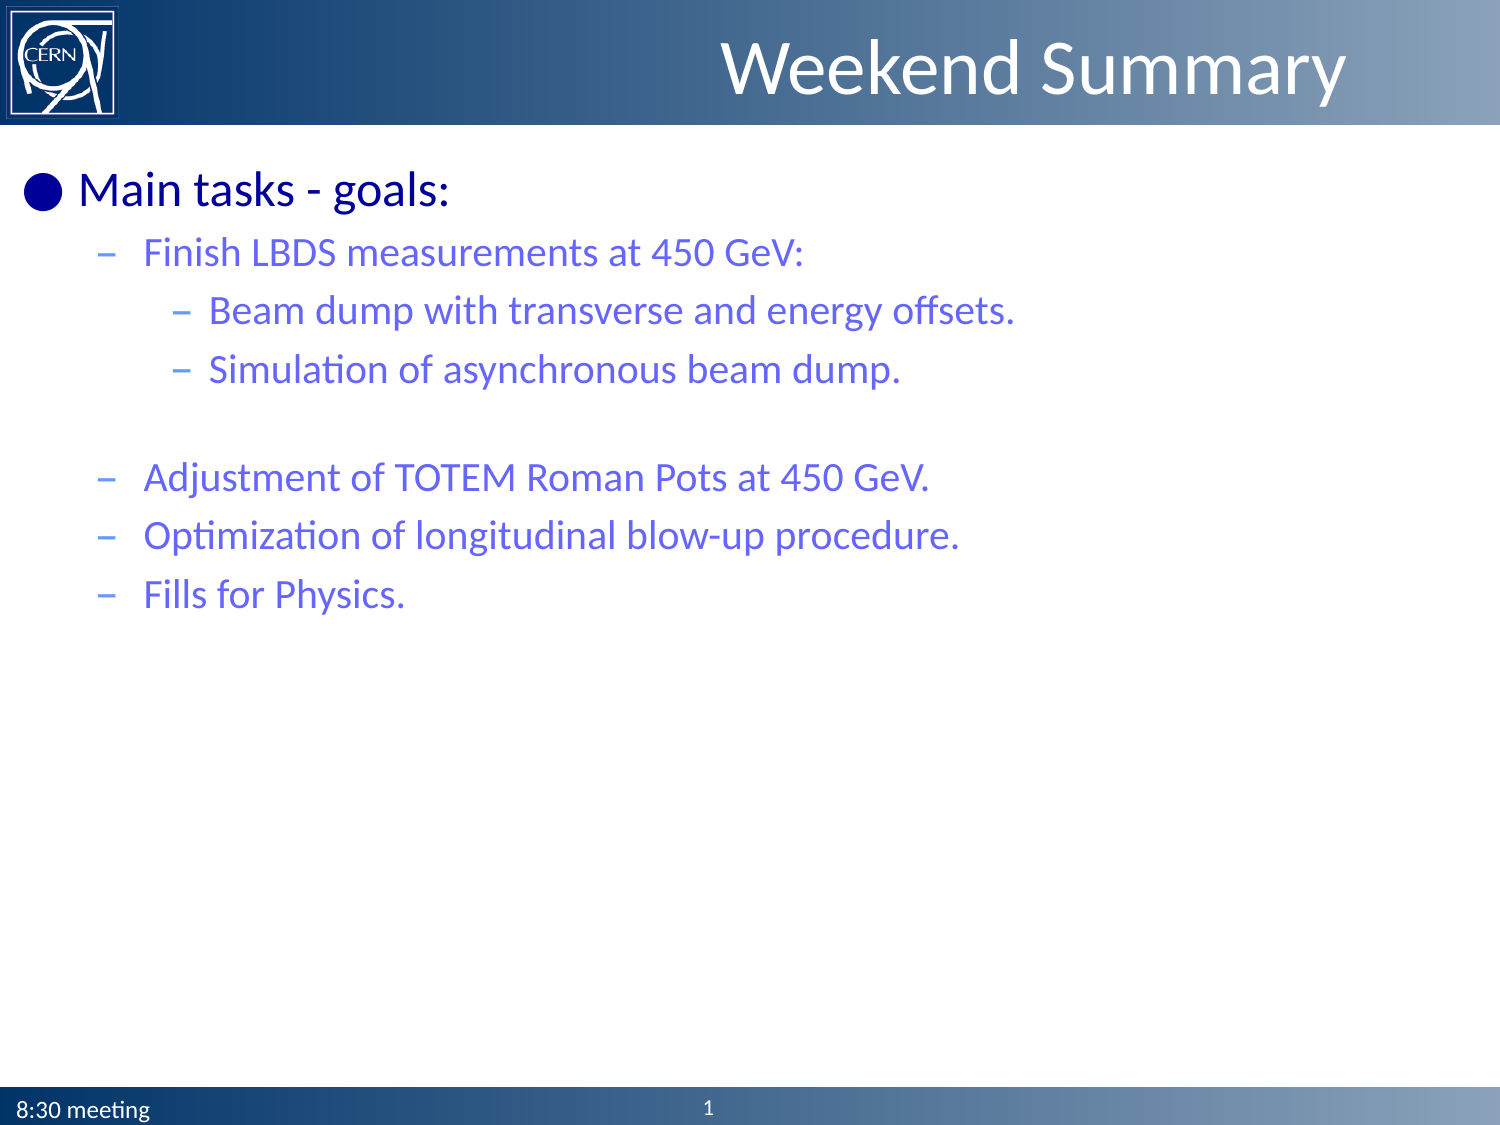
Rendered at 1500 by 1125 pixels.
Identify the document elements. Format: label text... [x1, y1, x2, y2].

footer 8:30 meeting [0, 1093, 597, 1125]
list Main tasks - goals: Finish LBDS measurements at 450 GeV: Beam dump with transverse and energy offsets. Simulation of asynchronous beam dump. Adjustment of TOTEM Roman Pots at 450 GeV. Optimization of longitudinal blow-up procedure. Fills for Physics. [6, 148, 1500, 1107]
slide_number 1 [687, 1089, 876, 1125]
title Weekend Summary [124, 0, 1363, 126]
picture [6, 6, 119, 119]
